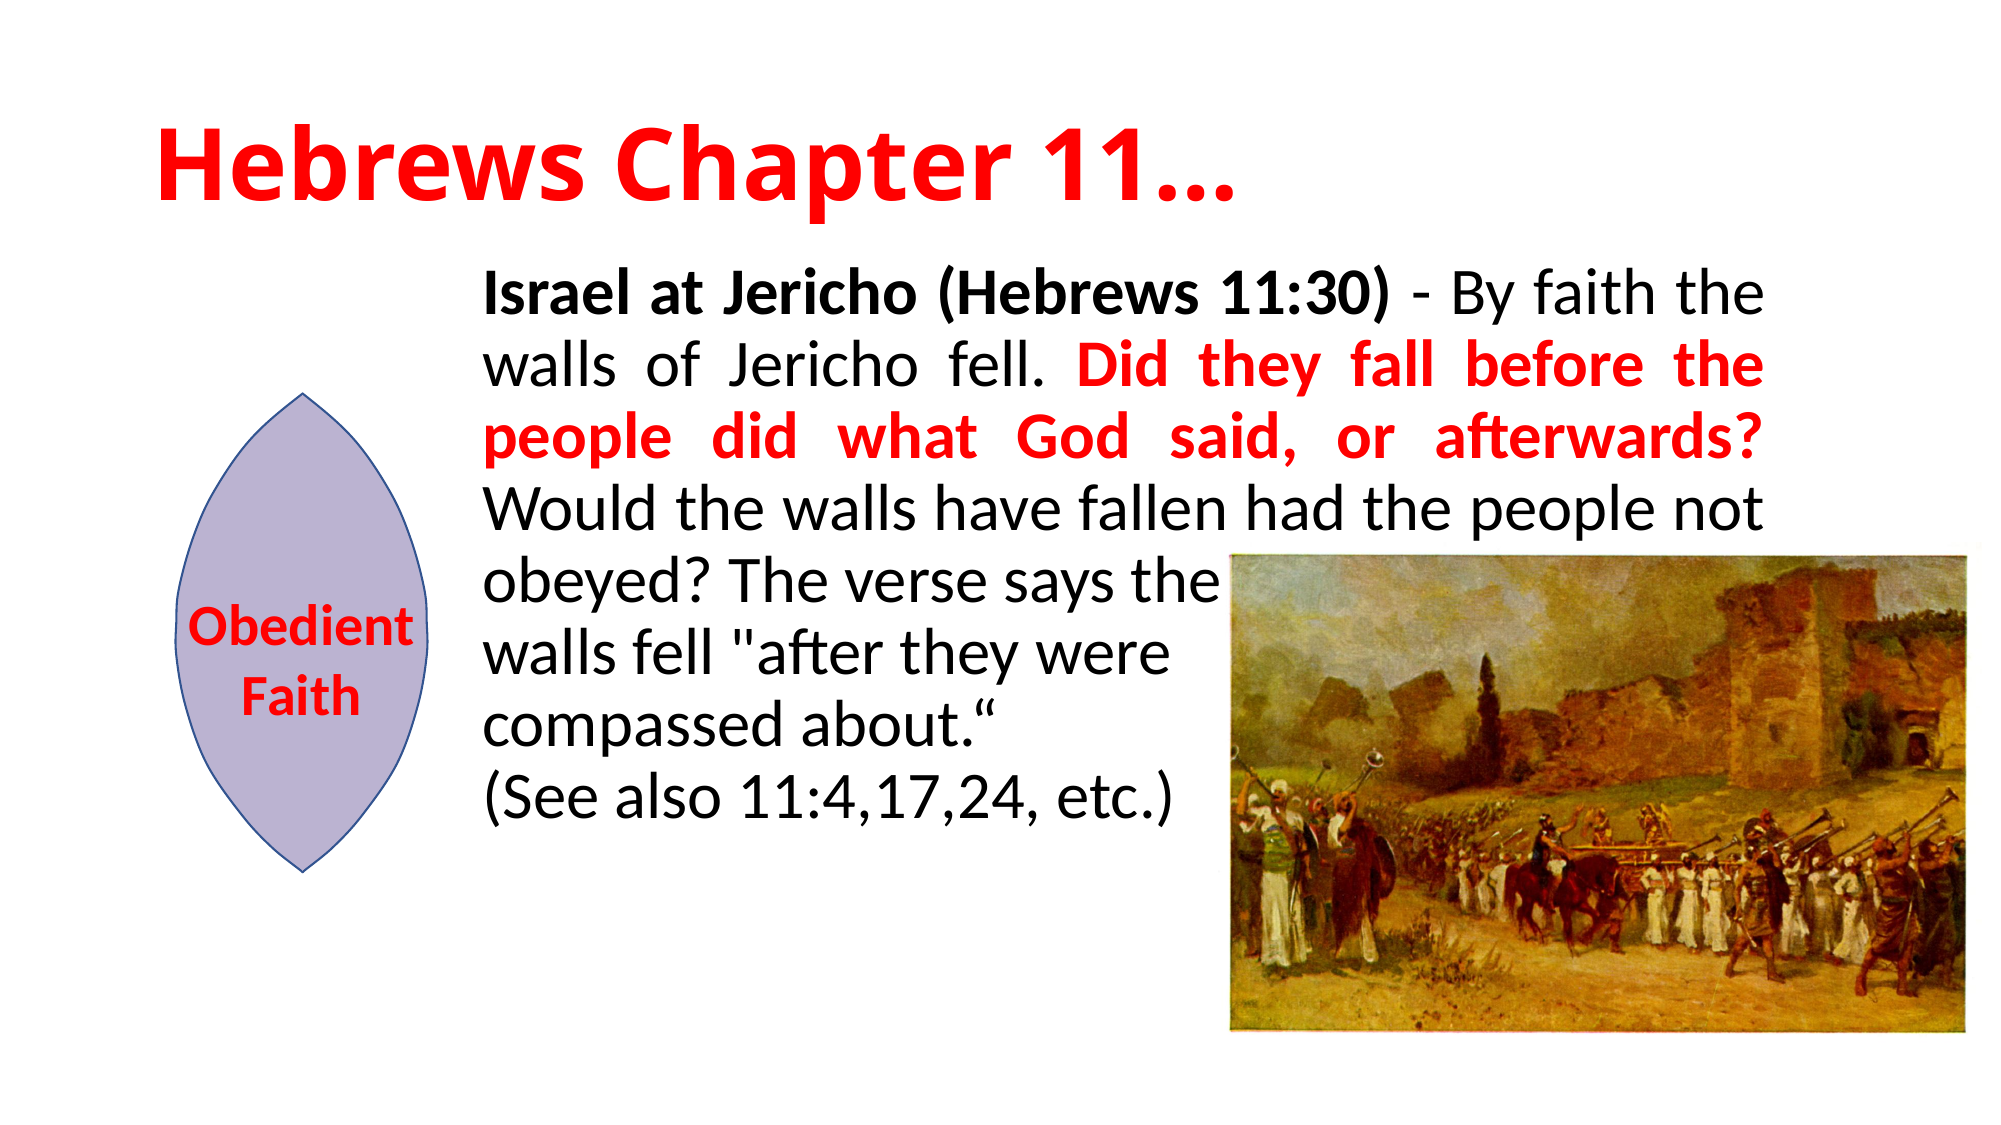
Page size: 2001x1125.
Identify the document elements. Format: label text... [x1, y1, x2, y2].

list Israel at Jericho (Hebrews 11:30) - By faith the walls of Jericho fell. Did they fall before the people did what God said, or afterwards? Would the walls have fallen had the people not obeyed? The verse says the walls fell "after they were compassed about.“ (See also 11:4,17,24, etc.) [467, 249, 1782, 964]
title Hebrews Chapter 11… [137, 59, 1863, 278]
text_box [301, 392, 424, 579]
picture [1213, 542, 1982, 1046]
text_box [179, 392, 302, 579]
text_box [301, 735, 410, 874]
text_box Obedient Faith [173, 579, 430, 735]
text_box [193, 735, 302, 874]
